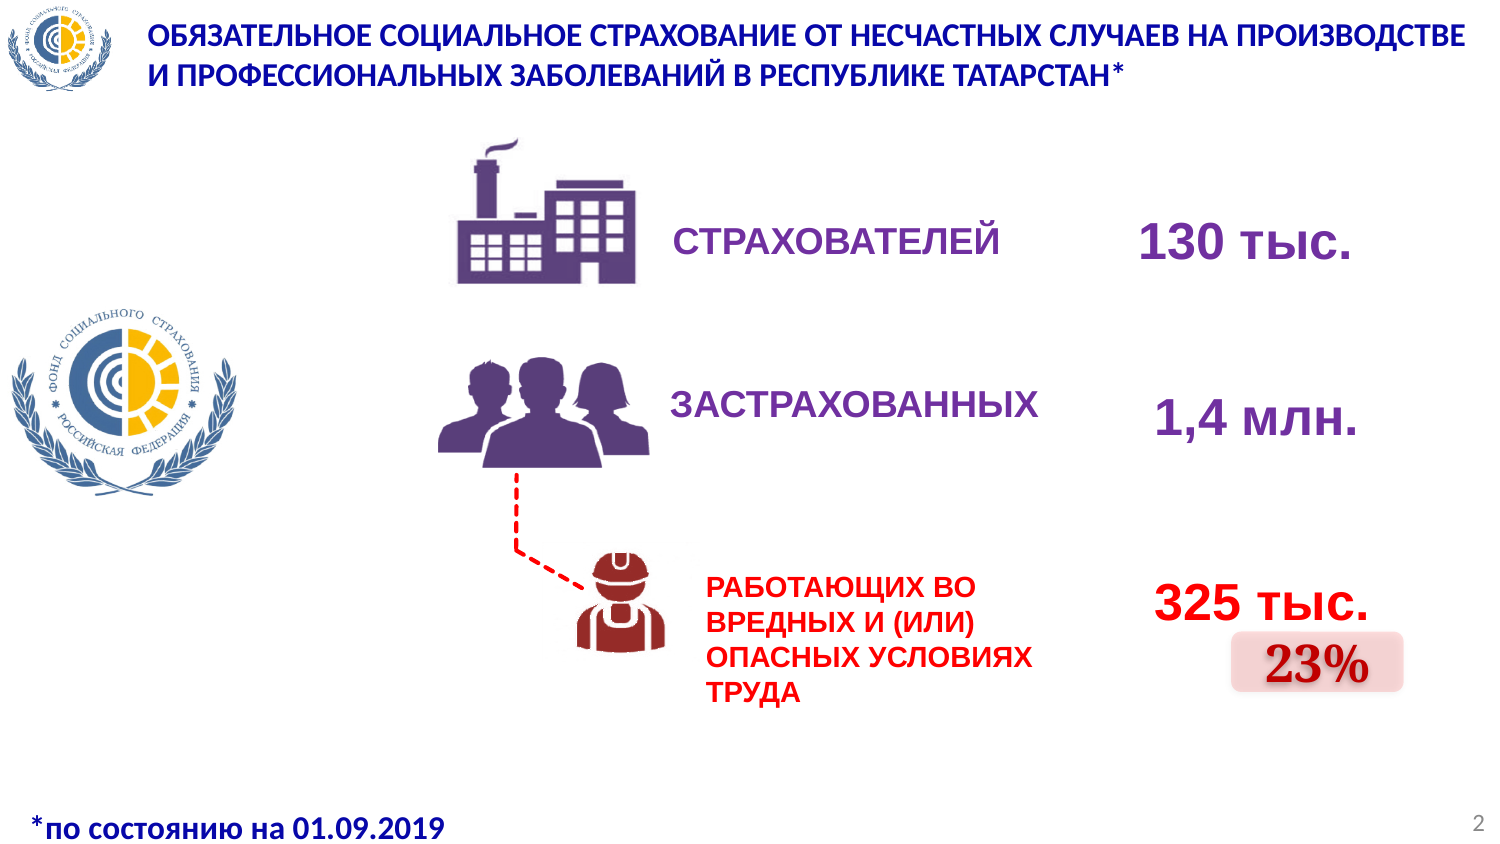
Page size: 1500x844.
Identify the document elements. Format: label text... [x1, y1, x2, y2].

text_box 325 тыс. [1139, 560, 1387, 639]
text_box СТРАХОВАТЕЛЕЙ [657, 209, 1016, 270]
text_box ЗАСТРАХОВАННЫХ [662, 372, 1055, 433]
picture [427, 325, 658, 514]
text_box 1,4 млн. [1139, 375, 1421, 454]
text_box 23% [1230, 630, 1405, 693]
text_box ОБЯЗАТЕЛЬНОЕ СОЦИАЛЬНОЕ СТРАХОВАНИЕ ОТ НЕСЧАСТНЫХ СЛУЧАЕВ НА ПРОИЗВОДСТВЕ И ПРОФЕССИОНАЛЬНЫХ ЗАБОЛЕВАНИЙ В РЕСПУБЛИКЕ ТАТАРСТАН* [132, 5, 1497, 101]
picture [542, 542, 701, 662]
slide_number 2 [1426, 798, 1500, 844]
picture [442, 135, 650, 291]
picture [5, 5, 113, 92]
text_box *по состоянию на 01.09.2019 [13, 798, 467, 844]
picture [7, 306, 241, 500]
text_box РАБОТАЮЩИХ ВО ВРЕДНЫХ И (ИЛИ) ОПАСНЫХ УСЛОВИЯХ ТРУДА [690, 560, 1140, 716]
text_box 130 тыс. [1123, 199, 1369, 278]
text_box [516, 550, 587, 591]
